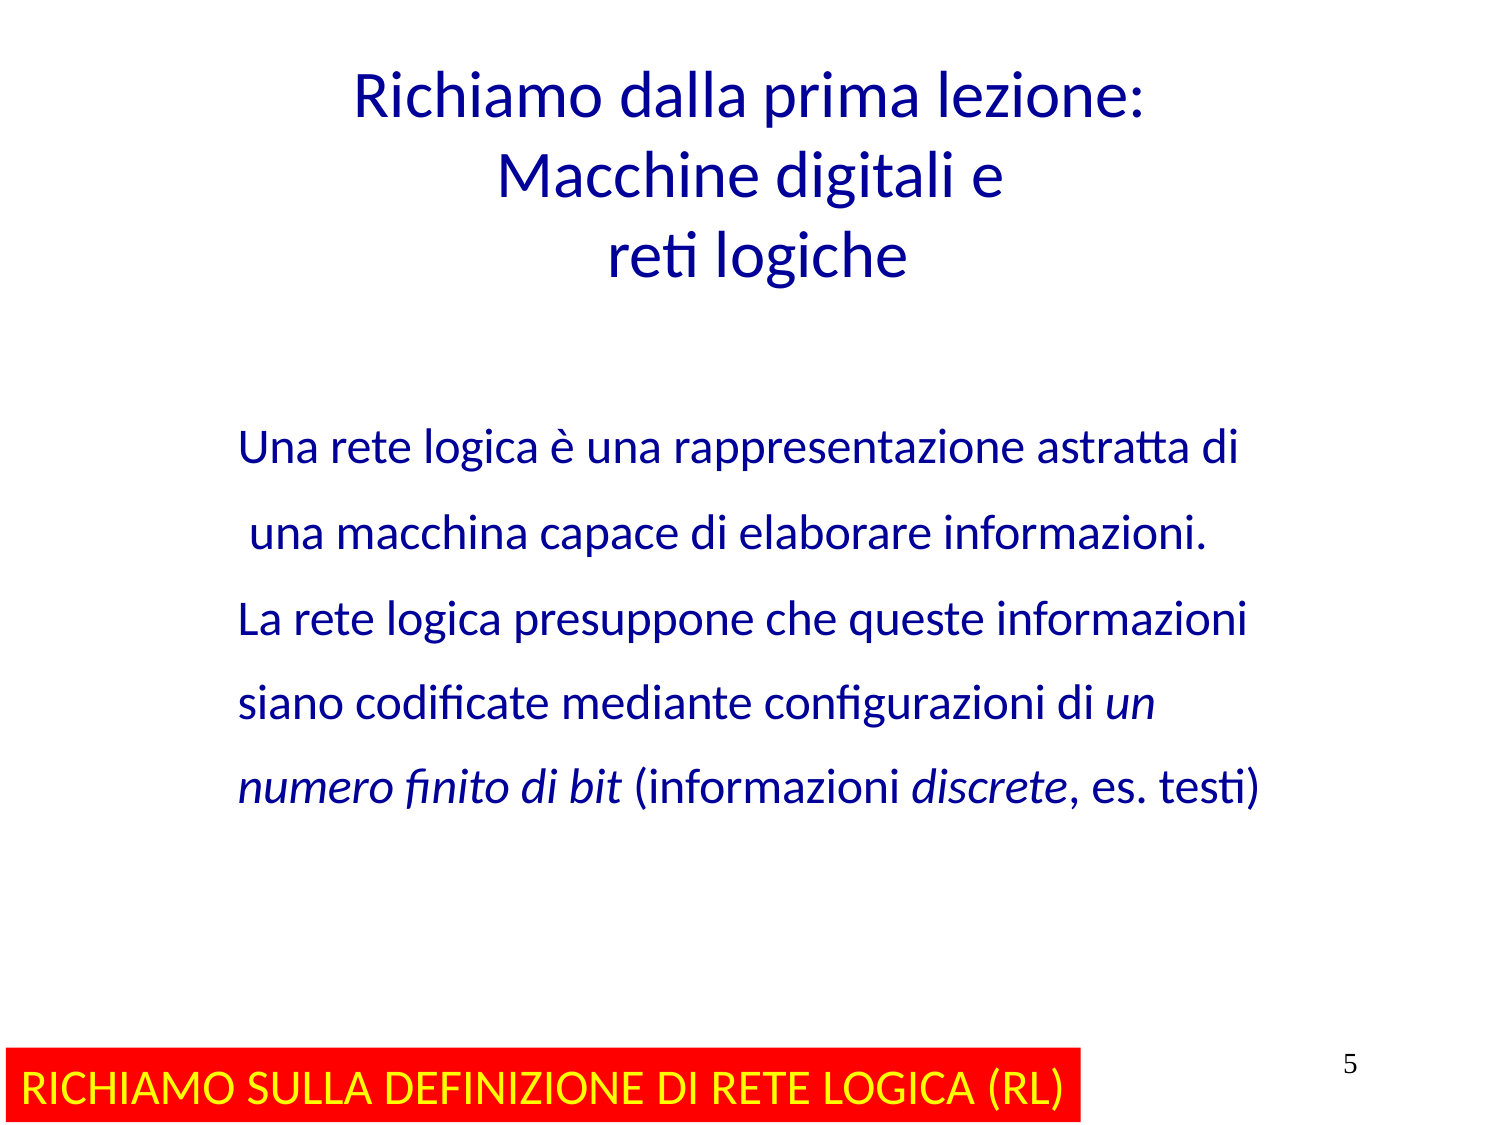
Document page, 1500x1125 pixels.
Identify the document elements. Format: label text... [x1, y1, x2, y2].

text_box RICHIAMO SULLA DEFINIZIONE DI RETE LOGICA (RL) [5, 1047, 1081, 1123]
slide_number 5 [1338, 1045, 1377, 1125]
title Richiamo dalla prima lezione: Macchine digitali e reti logiche [349, 48, 1151, 291]
text_box Una rete logica è una rappresentazione astratta di una macchina capace di elaborare informazioni. La rete logica presuppone che queste informazioni siano codificate mediante configurazioni di un numero finito di bit (informazioni discrete, es. testi) [235, 387, 1303, 814]
